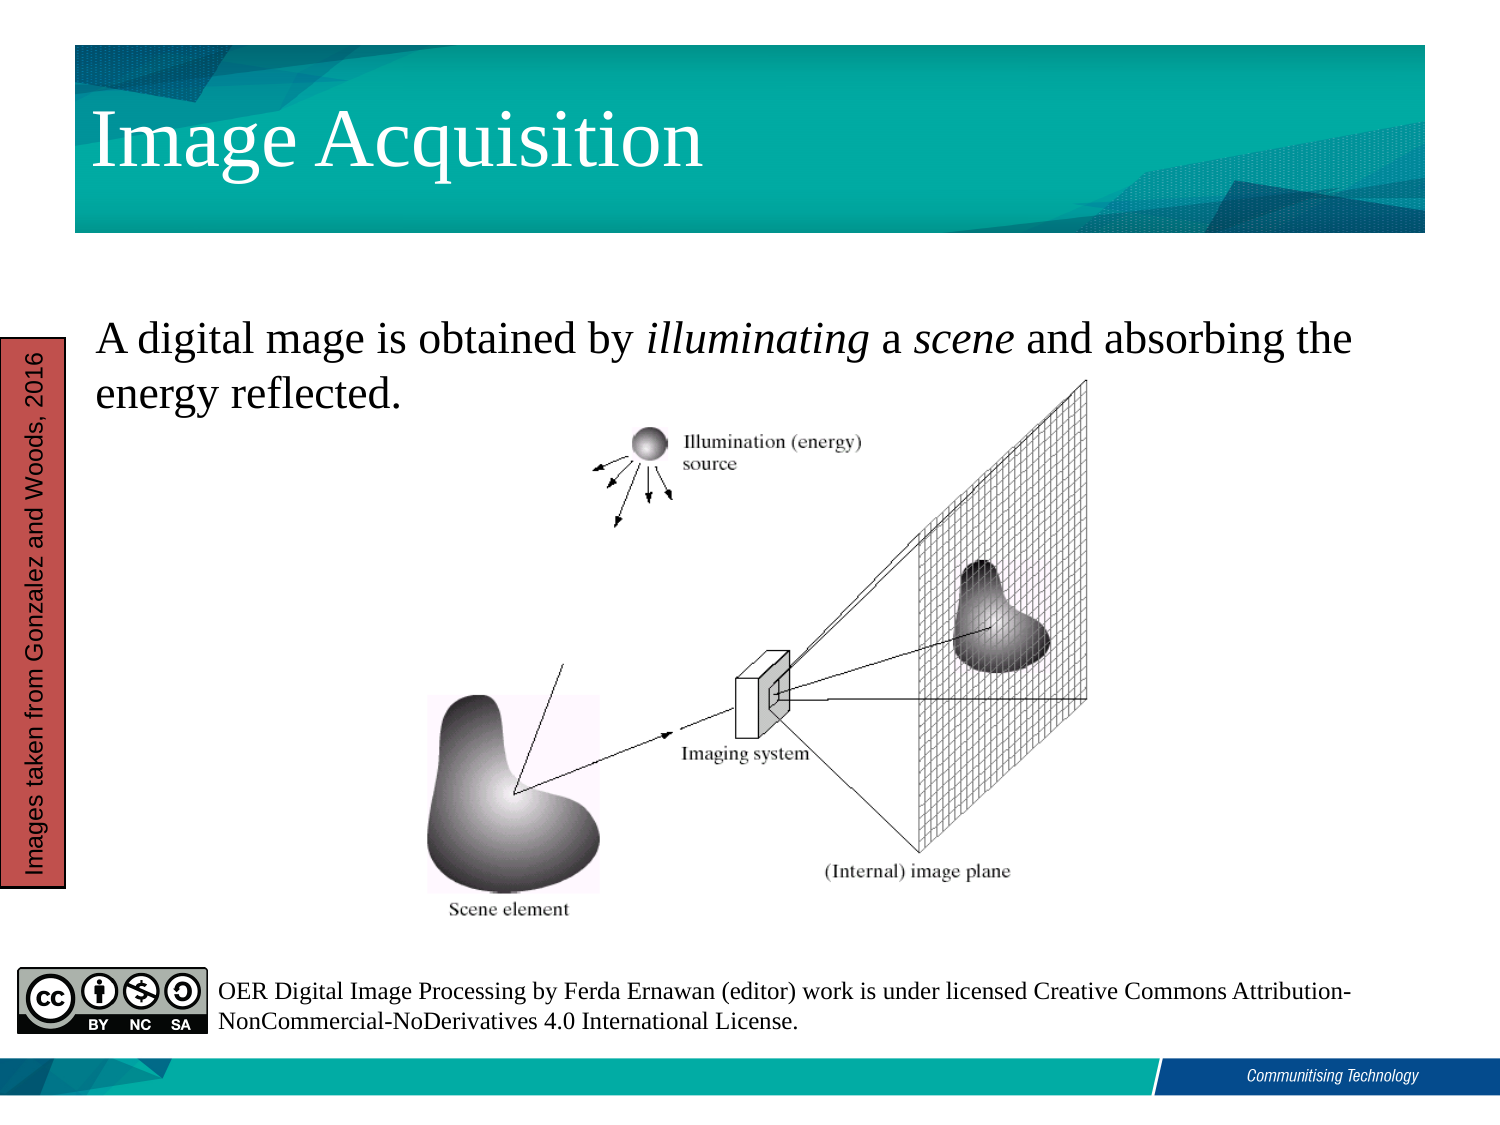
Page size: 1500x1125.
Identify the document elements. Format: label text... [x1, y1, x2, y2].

text_box [712, 464, 1453, 1125]
list A digital mage is obtained by illuminating a scene and absorbing the energy reflected. [80, 299, 1431, 521]
title Image Acquisition [75, 78, 1351, 189]
text_box Images taken from Gonzalez and Woods, 2016 [0, 337, 65, 888]
picture [0, 0, 1500, 1125]
